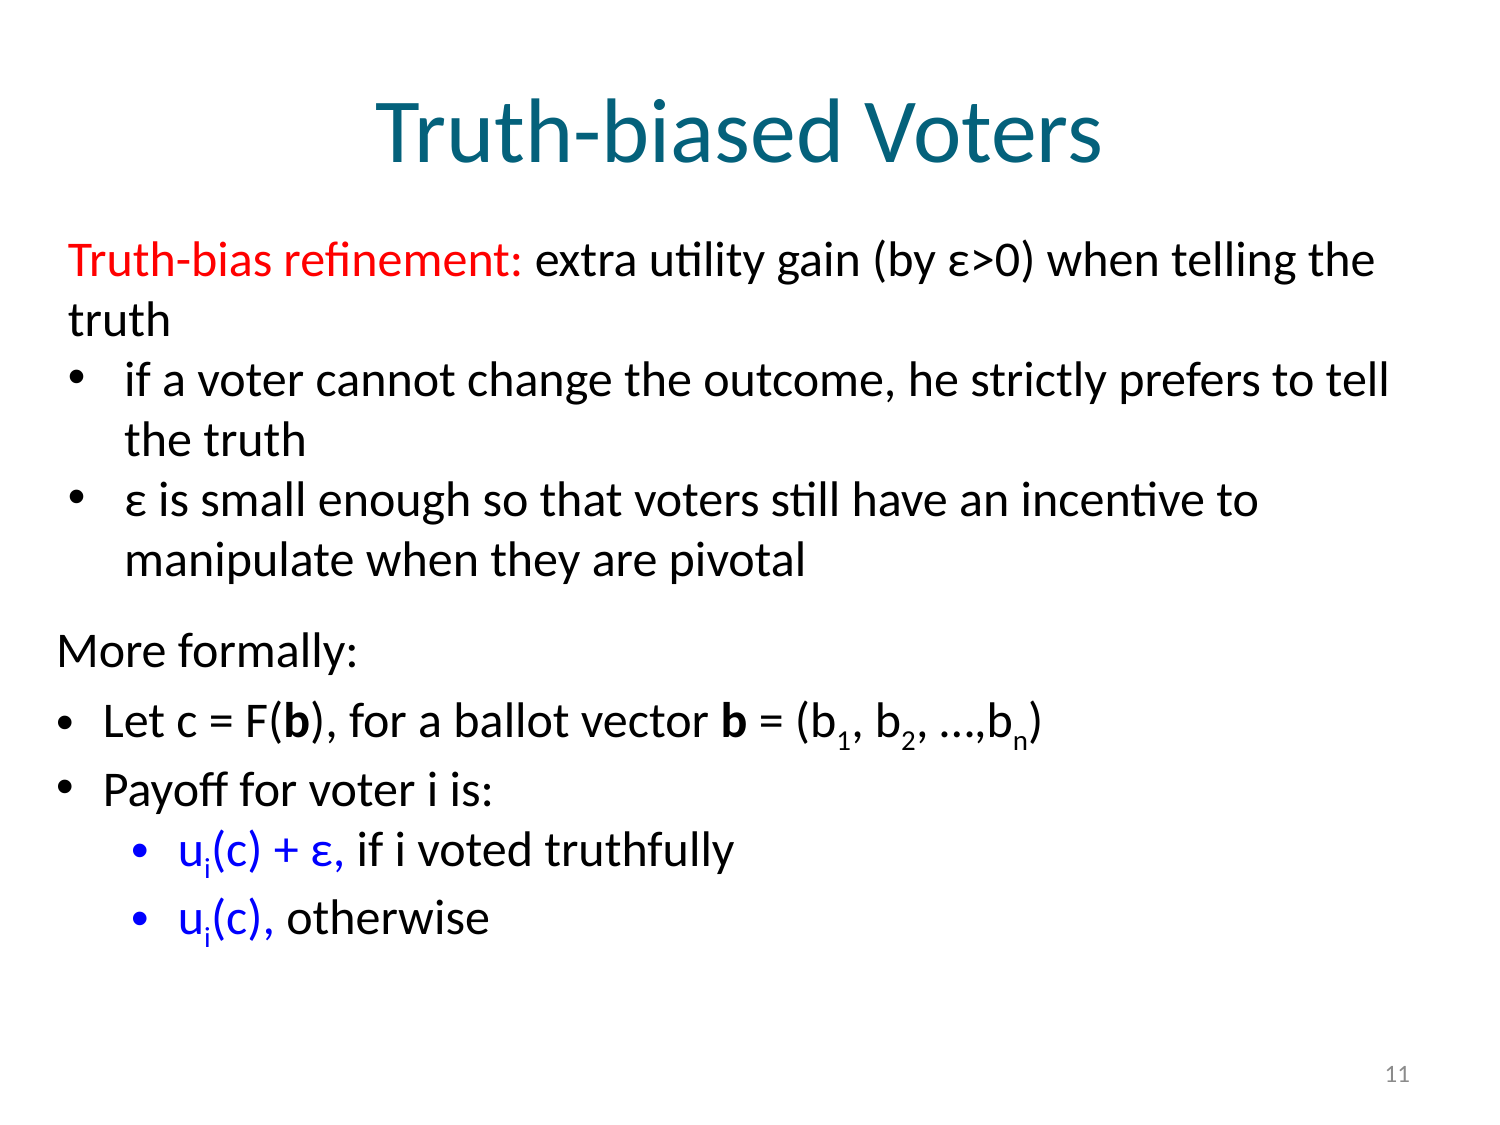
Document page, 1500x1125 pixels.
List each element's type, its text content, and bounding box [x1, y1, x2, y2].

text_box More formally: [41, 609, 1424, 680]
title Truth-biased Voters [64, 42, 1415, 209]
text_box Let c = F(b), for a ballot vector b = (b1, b2, …,bn) Payoff for voter i is: ui(c) + ε, if i voted truthfully ui(c), otherwise [41, 680, 1424, 1021]
text_box Truth-bias refinement: extra utility gain (by ε>0) when telling the truth if a voter cannot change the outcome, he strictly prefers to tell the truth ε is small enough so that voters still have an incentive to manipulate when they are pivotal [53, 219, 1412, 594]
slide_number 11 [1074, 1042, 1425, 1103]
